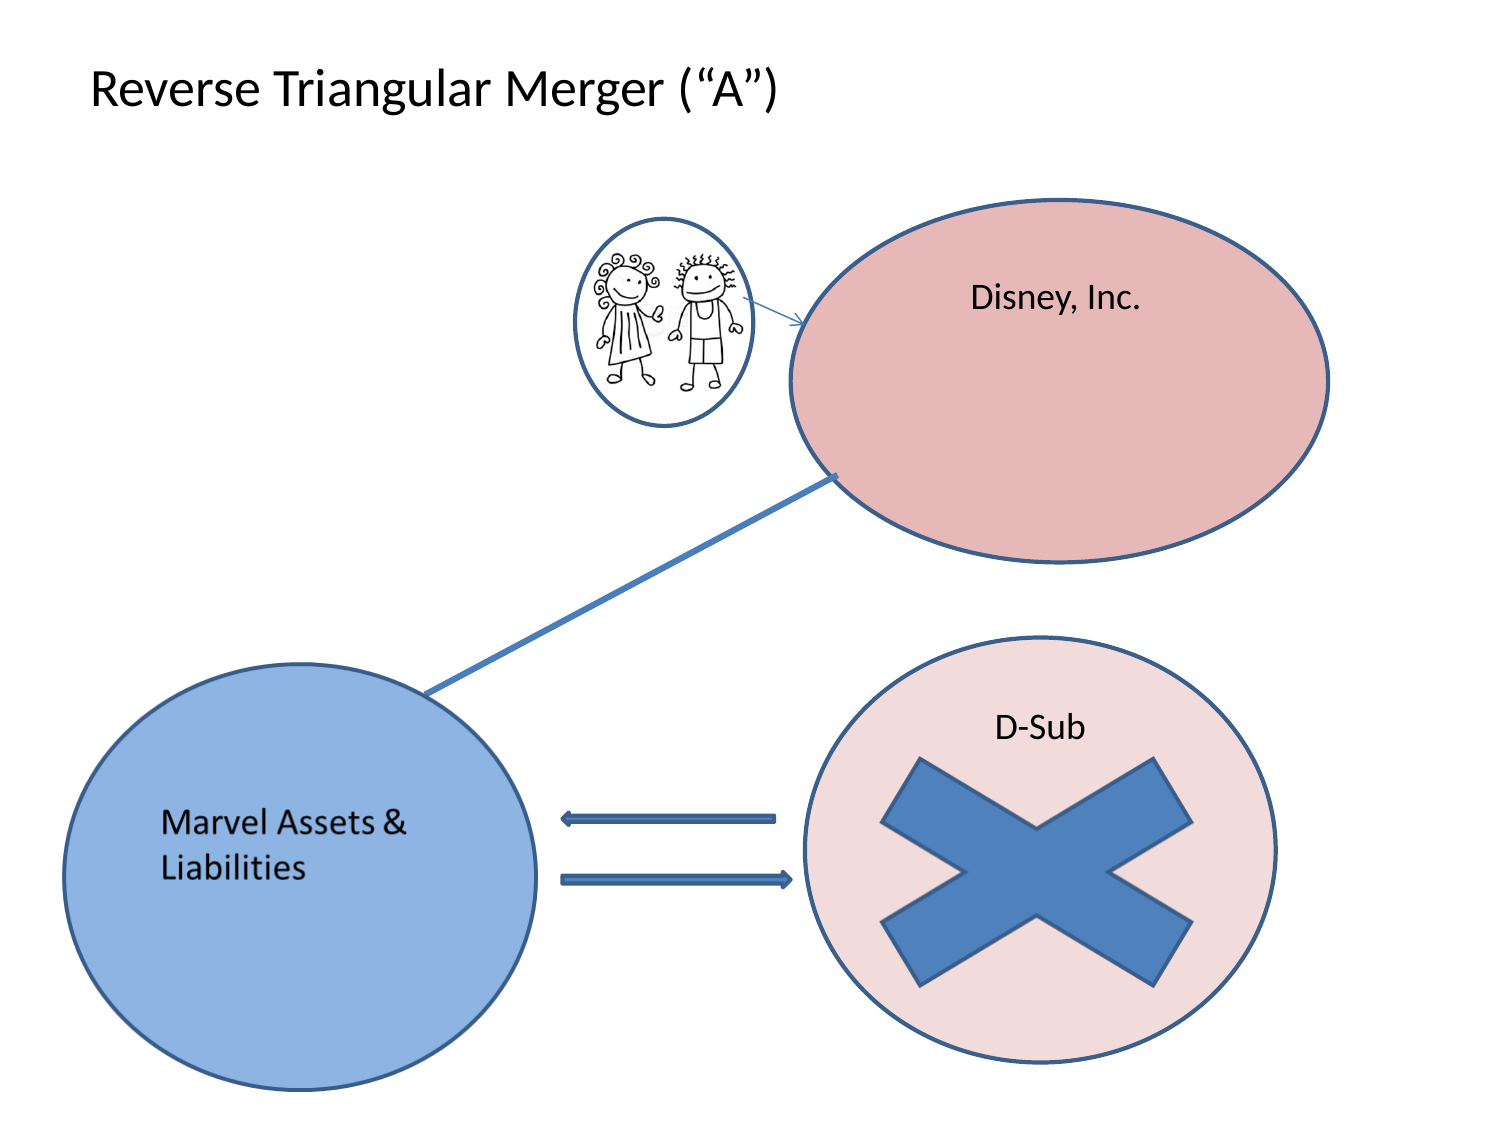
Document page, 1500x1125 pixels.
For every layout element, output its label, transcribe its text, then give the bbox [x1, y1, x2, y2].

text_box D-Sub [846, 694, 1235, 755]
text_box [802, 726, 1278, 1065]
picture [62, 662, 538, 1092]
picture [879, 755, 1195, 989]
text_box [625, 418, 703, 429]
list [580, 234, 756, 411]
text_box [615, 216, 713, 233]
text_box [788, 197, 1331, 565]
text_box [877, 635, 1204, 694]
title Reverse Triangular Merger (“A”) [75, 45, 1425, 125]
text_box Disney, Inc. [874, 264, 1238, 325]
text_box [424, 474, 838, 695]
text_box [743, 297, 806, 326]
text_box [560, 869, 793, 890]
text_box [560, 810, 777, 827]
